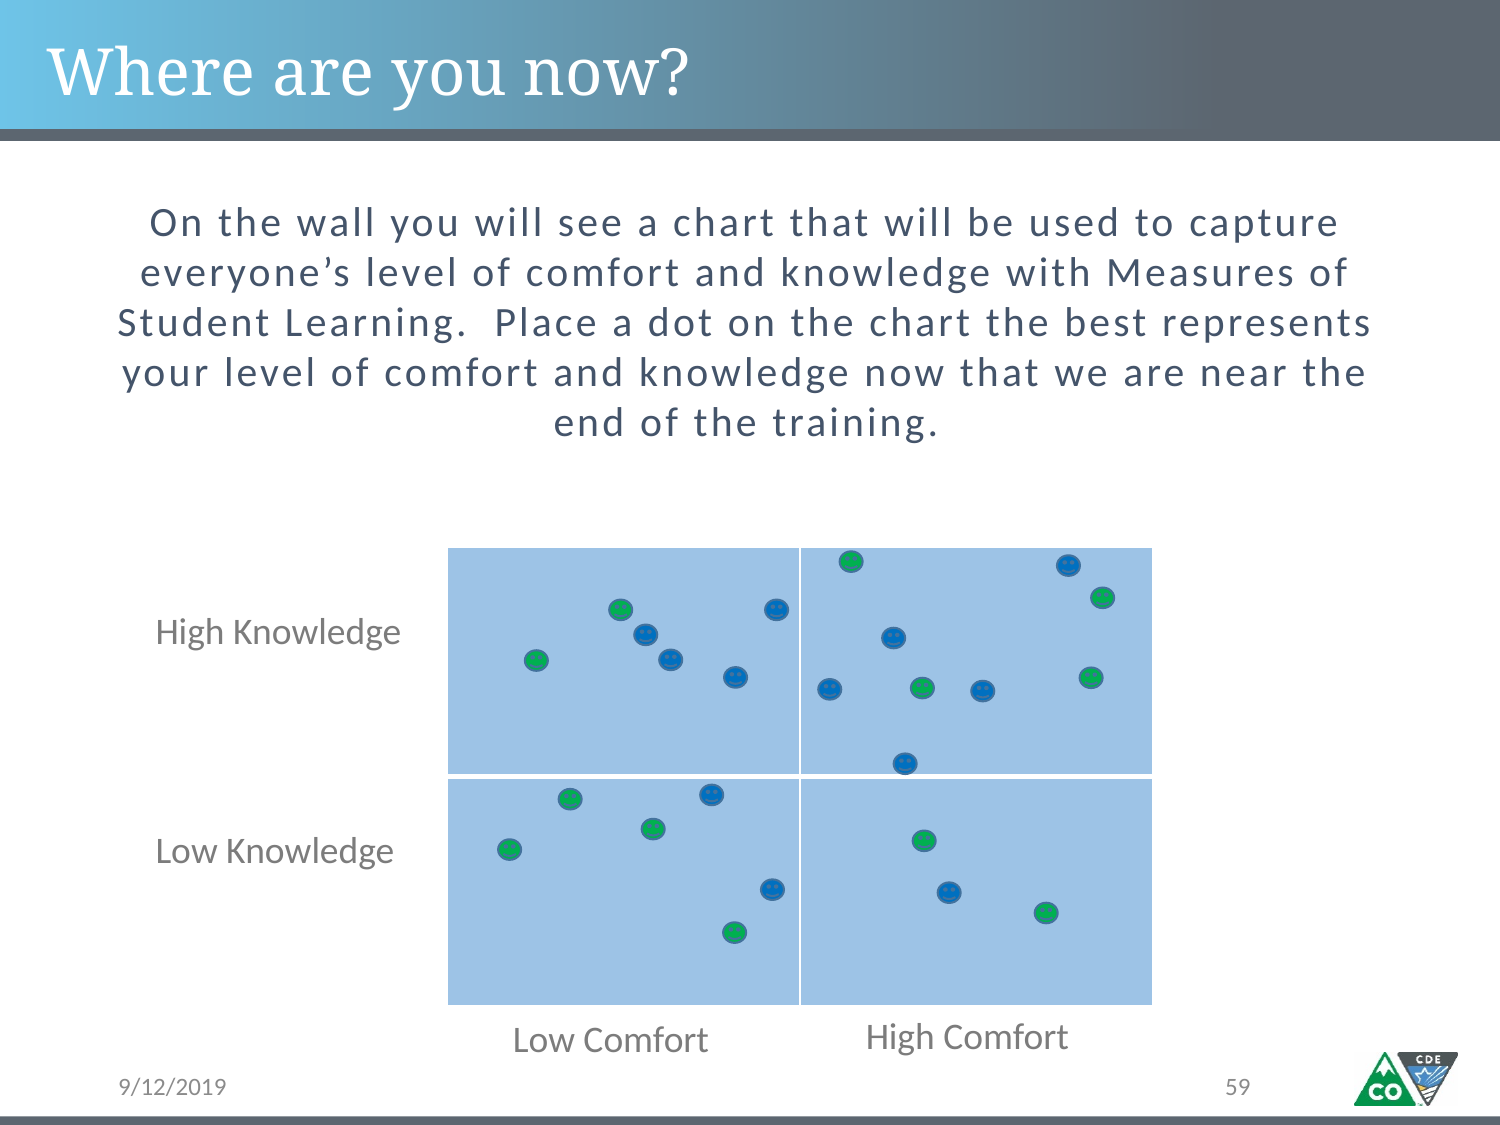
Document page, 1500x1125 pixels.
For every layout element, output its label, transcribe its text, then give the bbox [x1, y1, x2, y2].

text_box [608, 598, 634, 622]
text_box [838, 550, 864, 573]
table_cell [801, 779, 1152, 1005]
text_box [817, 678, 843, 701]
text_box [892, 752, 918, 776]
text_box [1033, 901, 1059, 925]
text_box [699, 783, 725, 807]
text_box [909, 676, 935, 700]
text_box [970, 679, 996, 703]
text_box [936, 881, 962, 904]
text_box [523, 649, 549, 672]
title Where are you now? [31, 31, 1326, 117]
text_box [881, 626, 907, 650]
text_box [557, 787, 583, 811]
text_box [759, 878, 786, 901]
text_box [497, 838, 523, 861]
text_box [633, 623, 659, 647]
table_cell [448, 779, 799, 1005]
text_box [764, 598, 790, 622]
text_box High Knowledge [140, 599, 432, 660]
table_header [801, 548, 1152, 774]
text_box [1078, 666, 1104, 690]
text_box [640, 817, 666, 841]
text_box [722, 921, 748, 944]
text_box Low Knowledge [140, 818, 432, 879]
text_box [658, 648, 684, 672]
text_box High Comfort [851, 1004, 1143, 1065]
text_box [1055, 554, 1081, 577]
picture [1354, 1052, 1458, 1106]
text_box On the wall you will see a chart that will be used to capture everyone’s level of comfort and knowledge with Measures of Student Learning. Place a dot on the chart the best represents your level of comfort and knowledge now that we are near the end of the training. [73, 187, 1419, 453]
text_box [911, 829, 937, 853]
table_header [448, 548, 799, 774]
text_box [723, 666, 749, 689]
text_box Low Comfort [498, 1007, 790, 1068]
text_box [1090, 586, 1116, 610]
